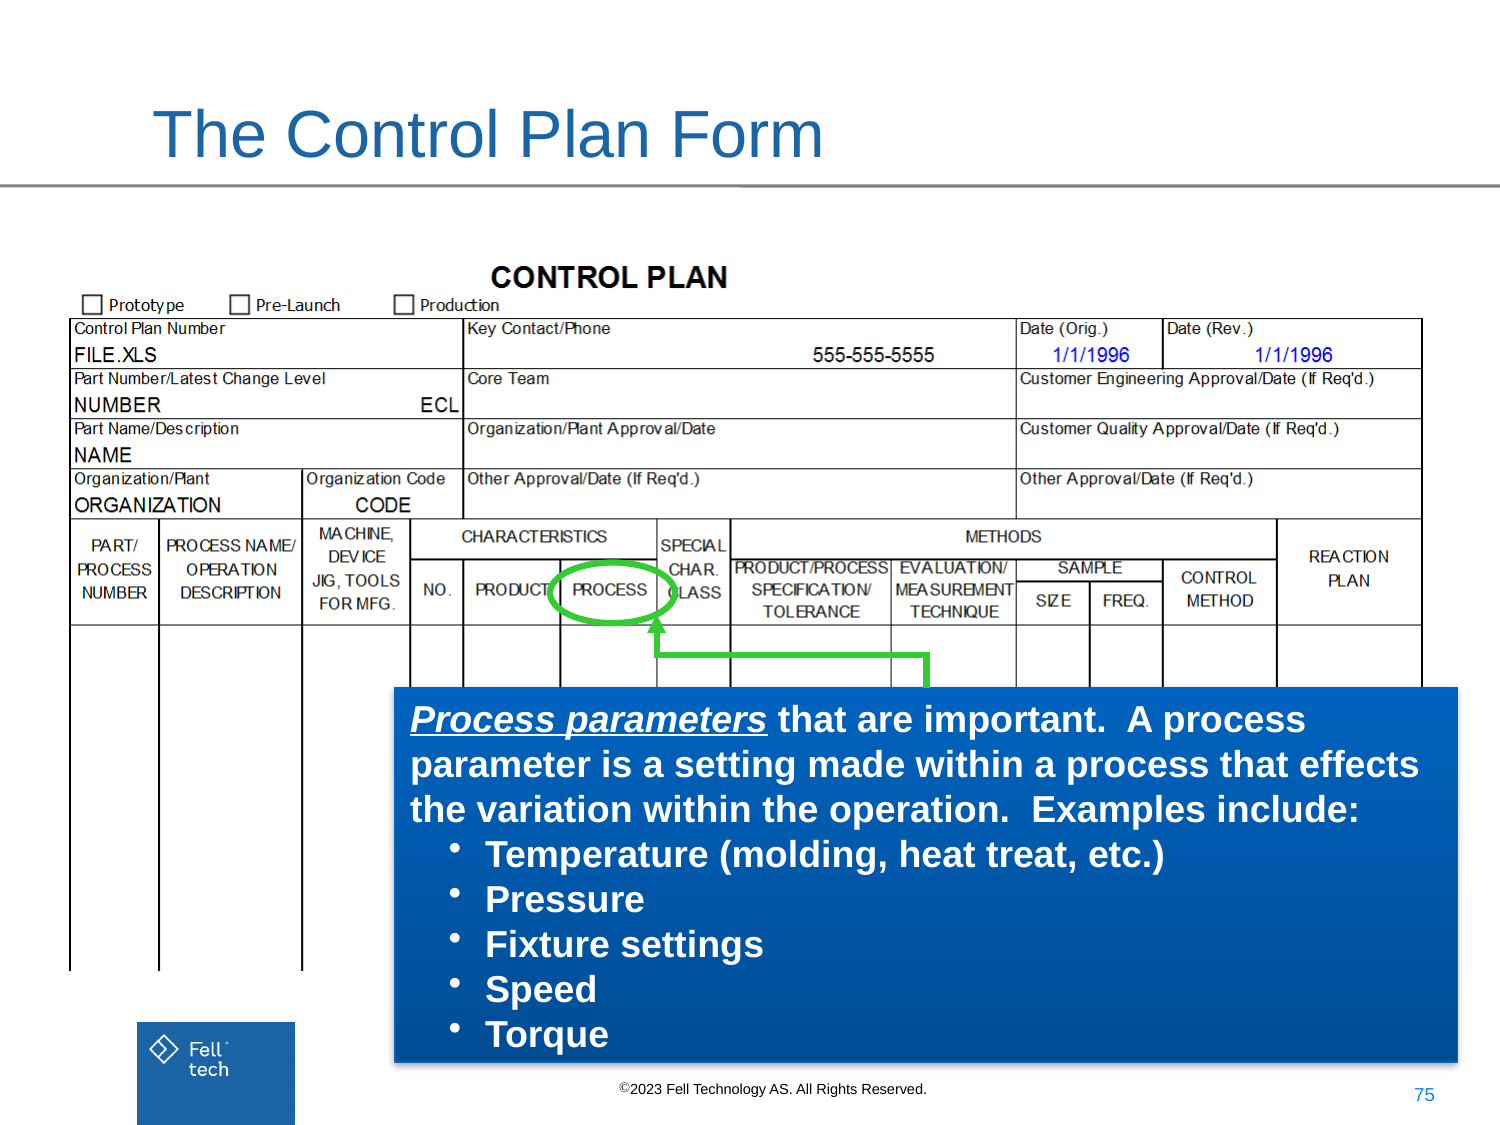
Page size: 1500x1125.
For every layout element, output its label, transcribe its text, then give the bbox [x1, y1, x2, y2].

picture [137, 1022, 295, 1125]
title The Control Plan Form [137, 0, 1438, 180]
text_box Process parameters that are important. A process parameter is a setting made within a process that effects the variation within the operation. Examples include: Temperature (molding, heat treat, etc.) Pressure Fixture settings Speed Torque [394, 687, 1458, 1063]
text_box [754, 515, 829, 786]
picture [69, 256, 1425, 972]
